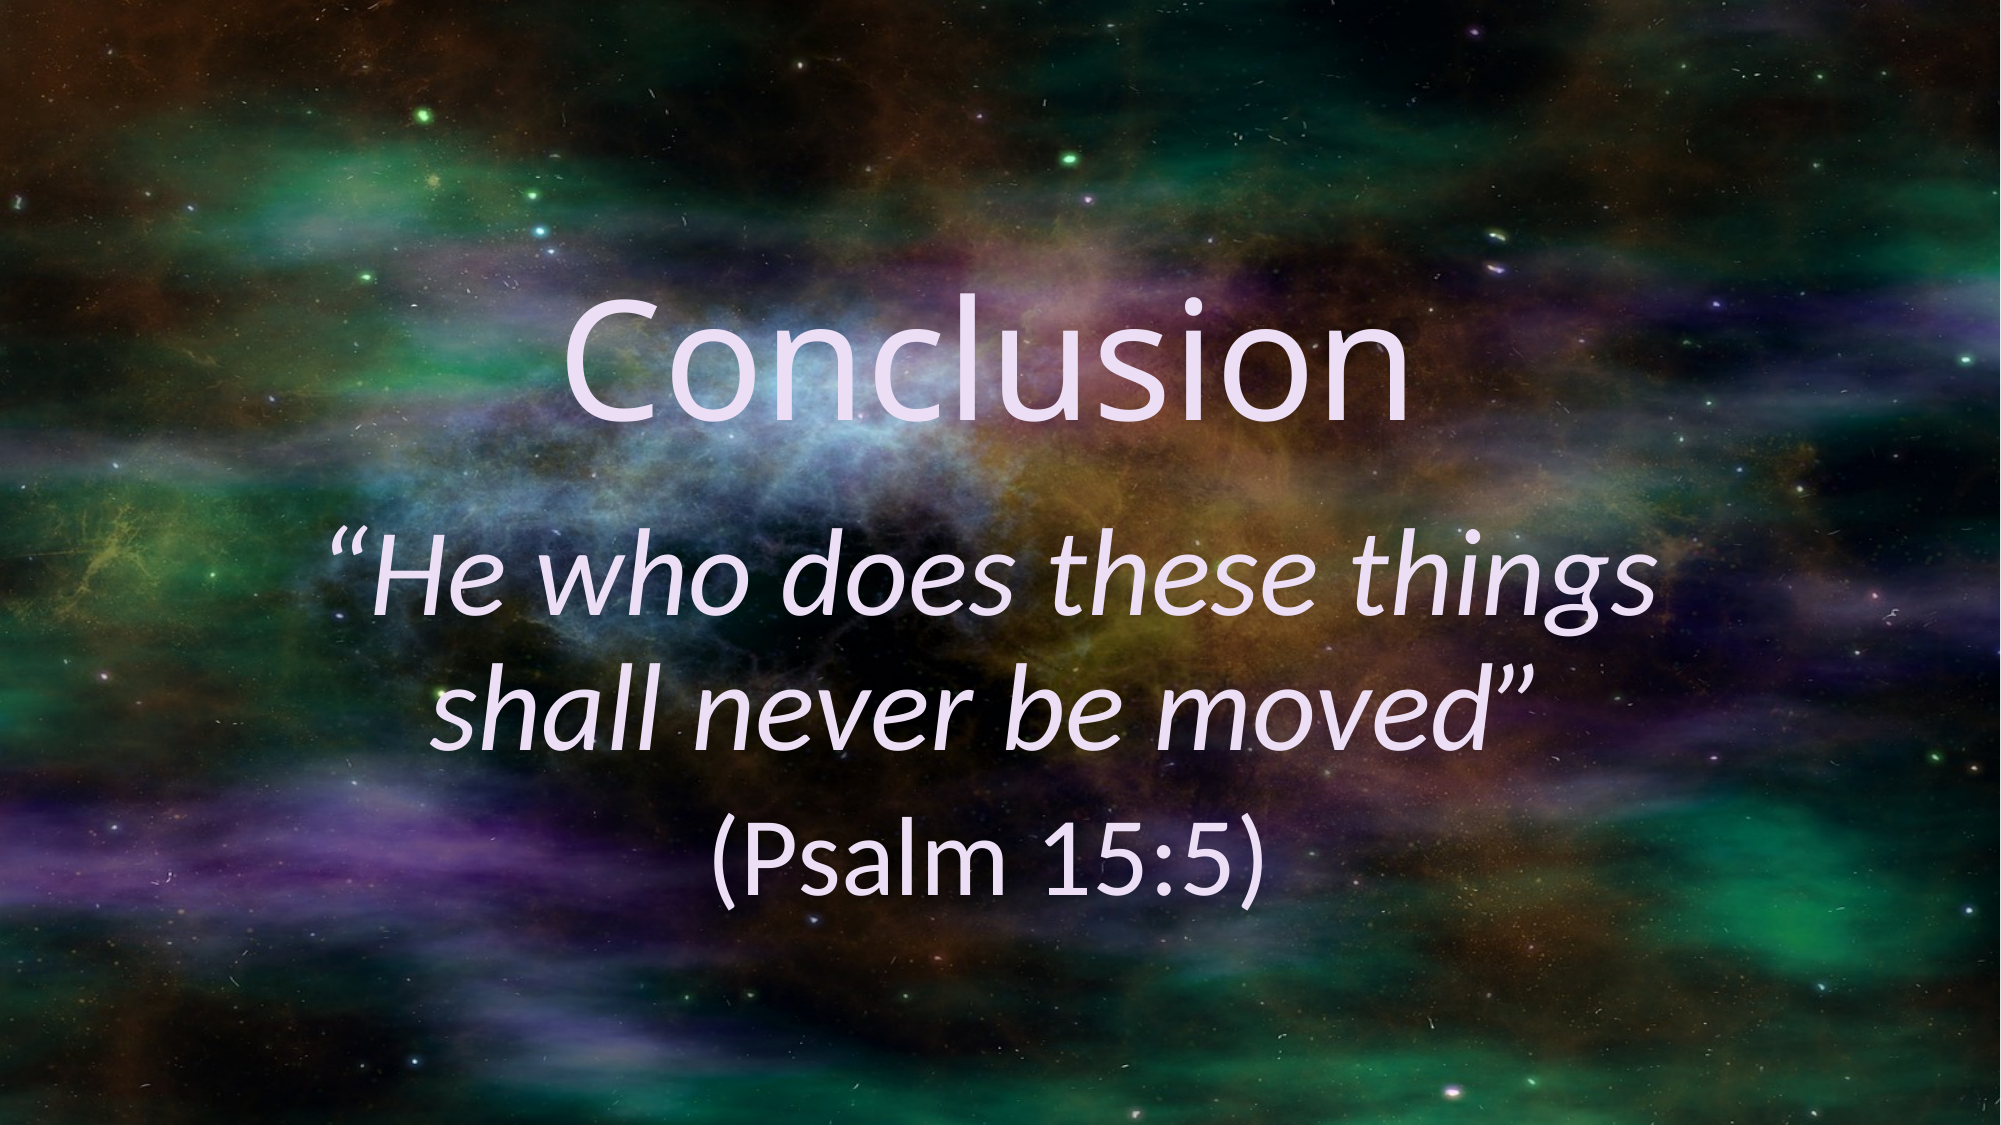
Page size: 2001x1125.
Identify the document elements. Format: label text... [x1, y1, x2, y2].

title Conclusion [153, 268, 1825, 723]
picture [0, 0, 2001, 1125]
subtitle “He who does these things shall never be moved” (Psalm 15:5) [238, 500, 1739, 1006]
